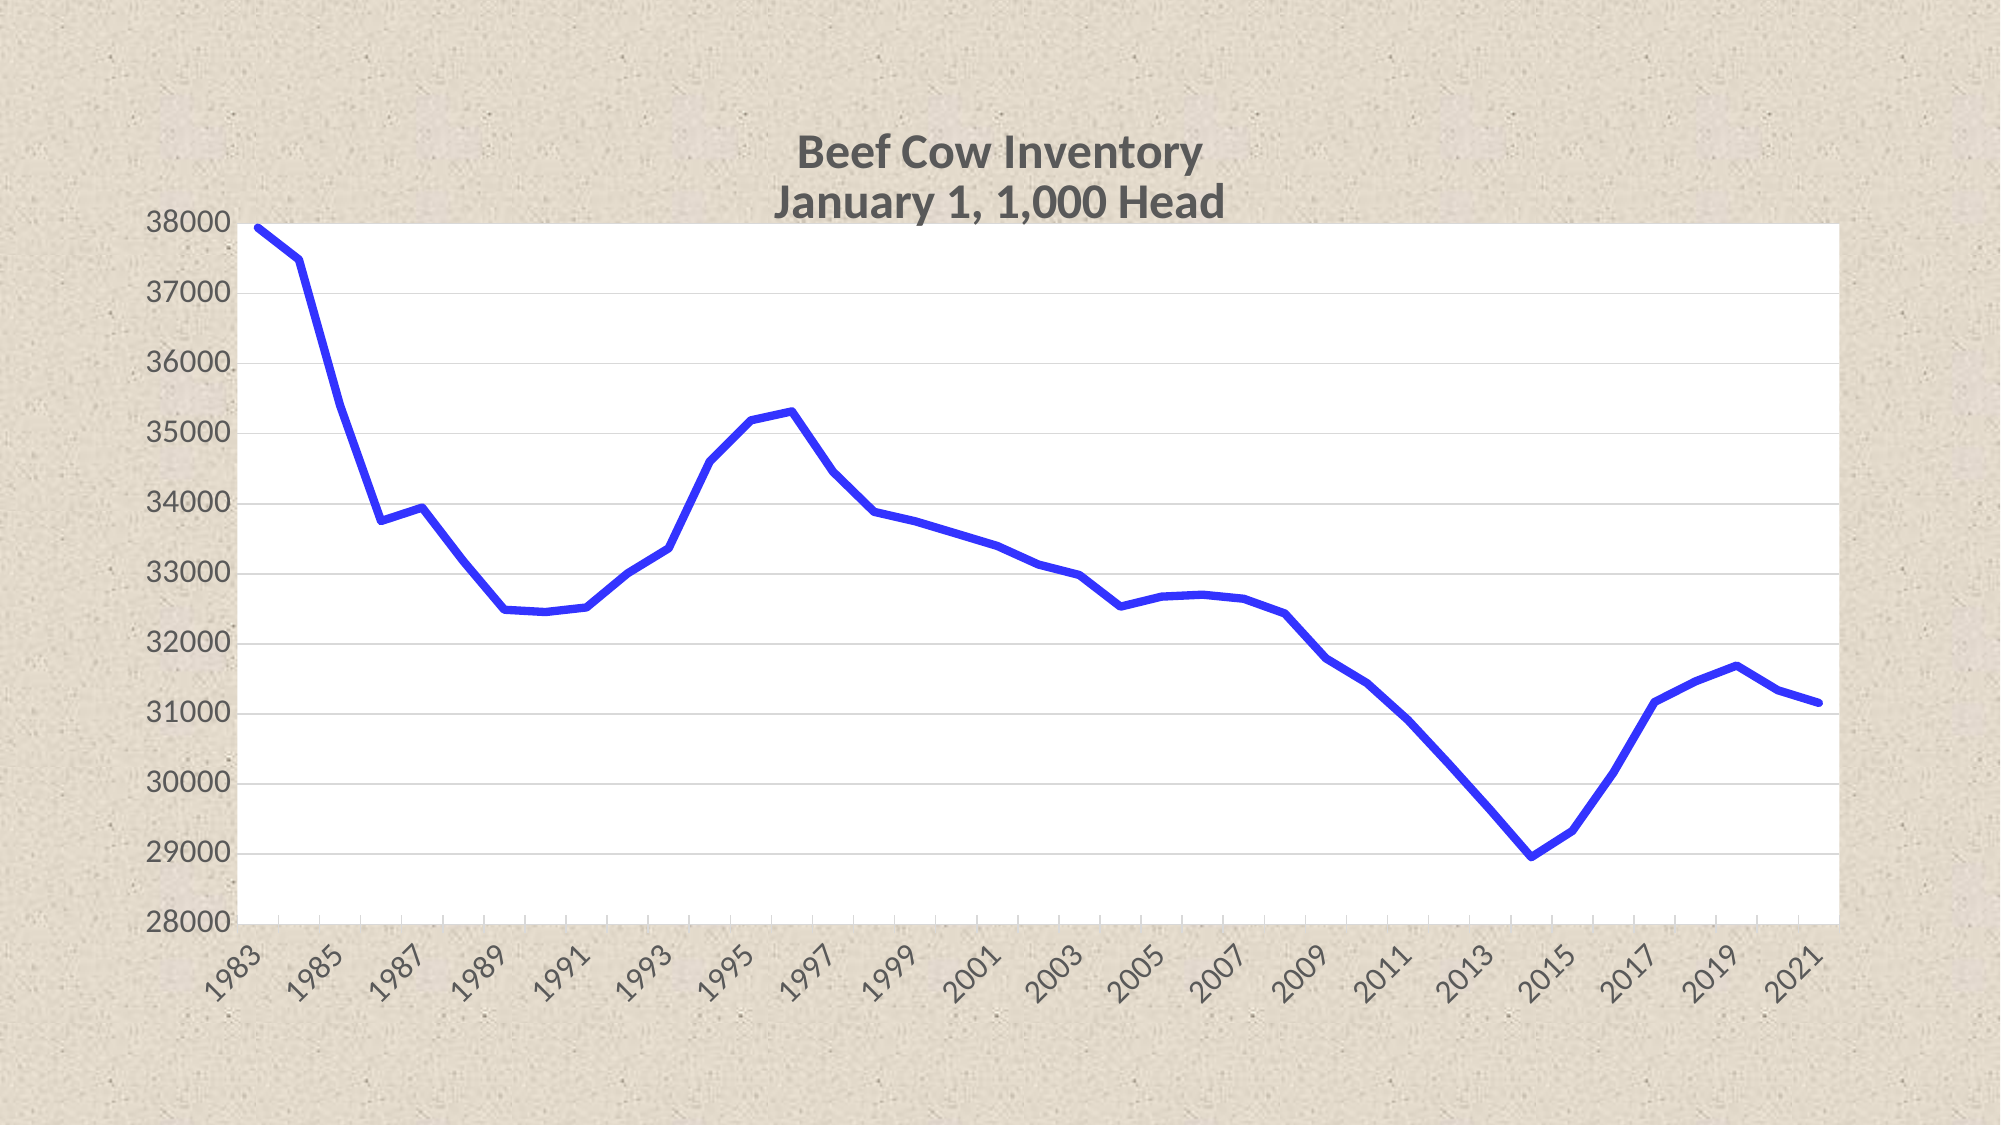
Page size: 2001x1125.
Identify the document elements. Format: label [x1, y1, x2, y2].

chart [137, 88, 1863, 1068]
picture [0, 0, 2001, 1125]
